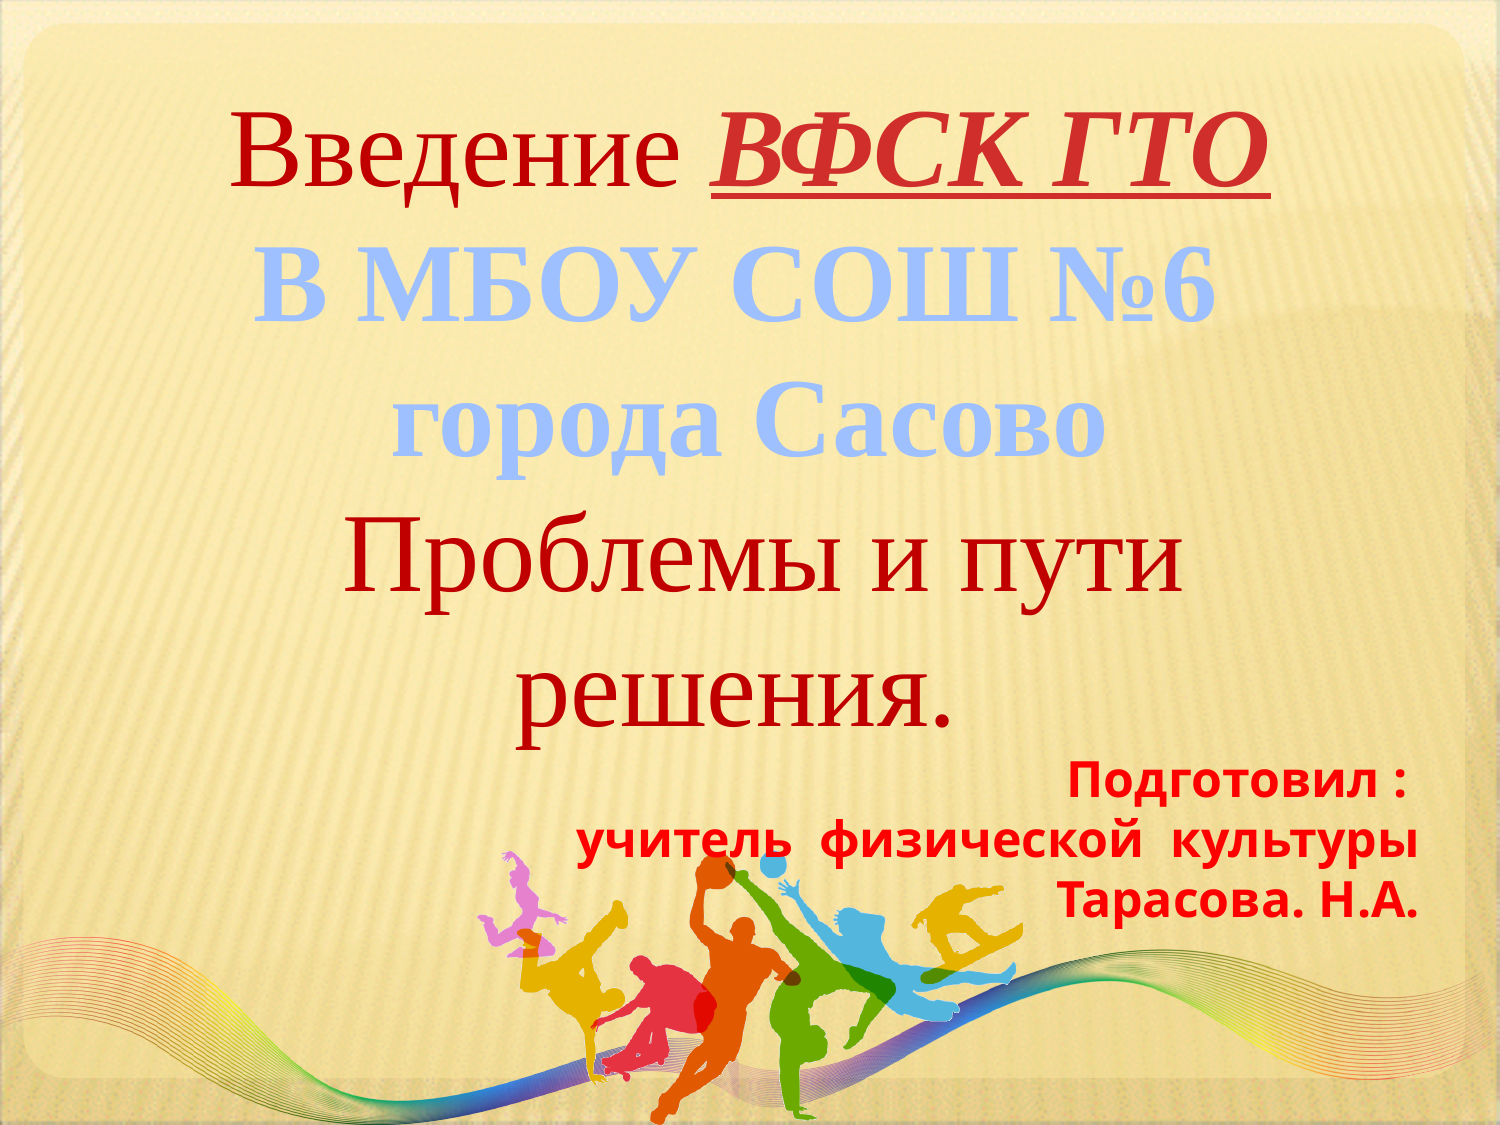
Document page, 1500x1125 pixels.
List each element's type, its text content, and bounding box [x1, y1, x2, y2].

picture [0, 0, 1500, 1125]
text_box Введение ВФСК ГТО В МБОУ СОШ №6 города Сасово Проблемы и пути решения. [64, 66, 1436, 892]
text_box Подготовил : учитель физической культуры Тарасова. Н.А. [301, 739, 1435, 935]
